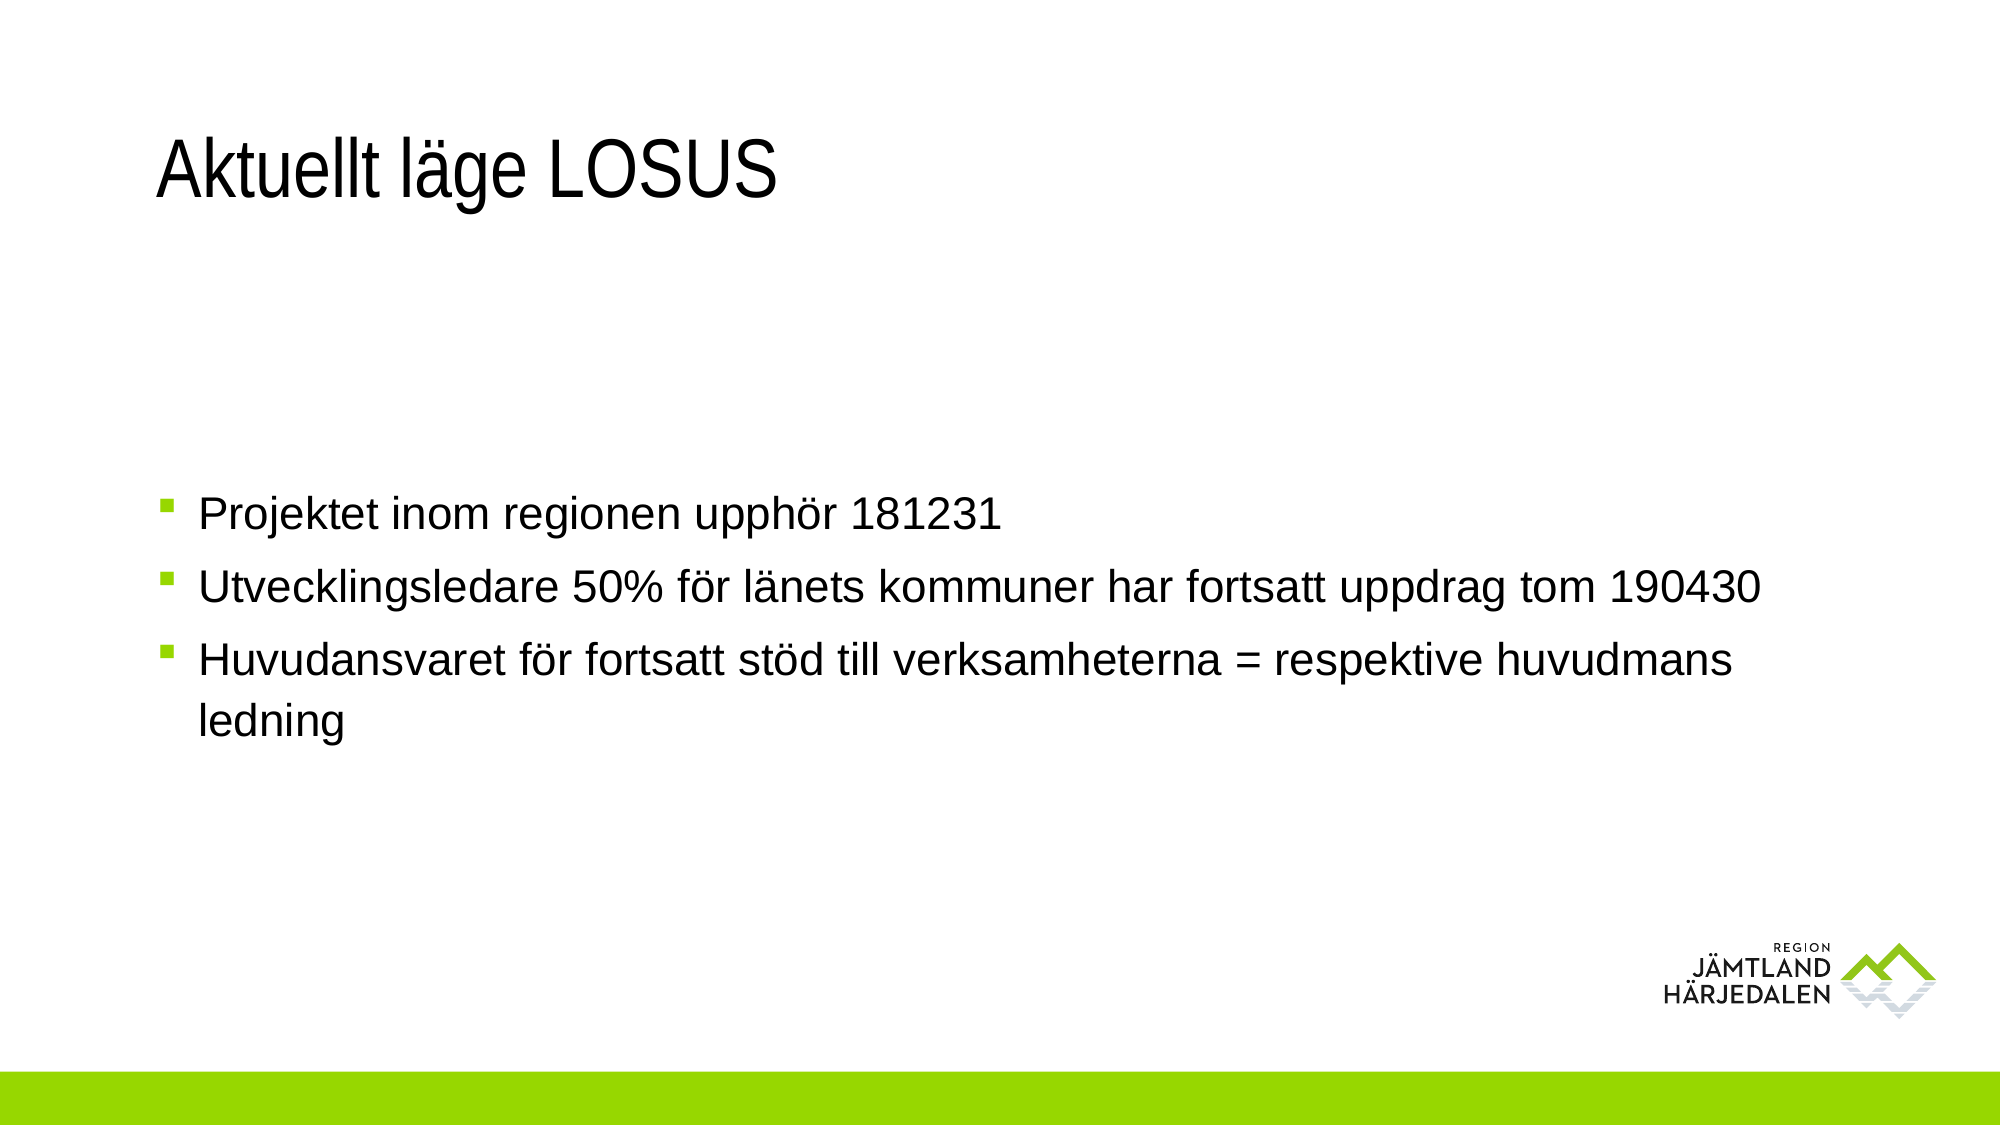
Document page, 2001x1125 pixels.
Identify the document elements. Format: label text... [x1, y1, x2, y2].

list Projektet inom regionen upphör 181231 Utvecklingsledare 50% för länets kommuner har fortsatt uppdrag tom 190430 Huvudansvaret för fortsatt stöd till verksamheterna = respektive huvudmans ledning [141, 257, 1859, 955]
title Aktuellt läge LOSUS [141, 118, 1859, 225]
